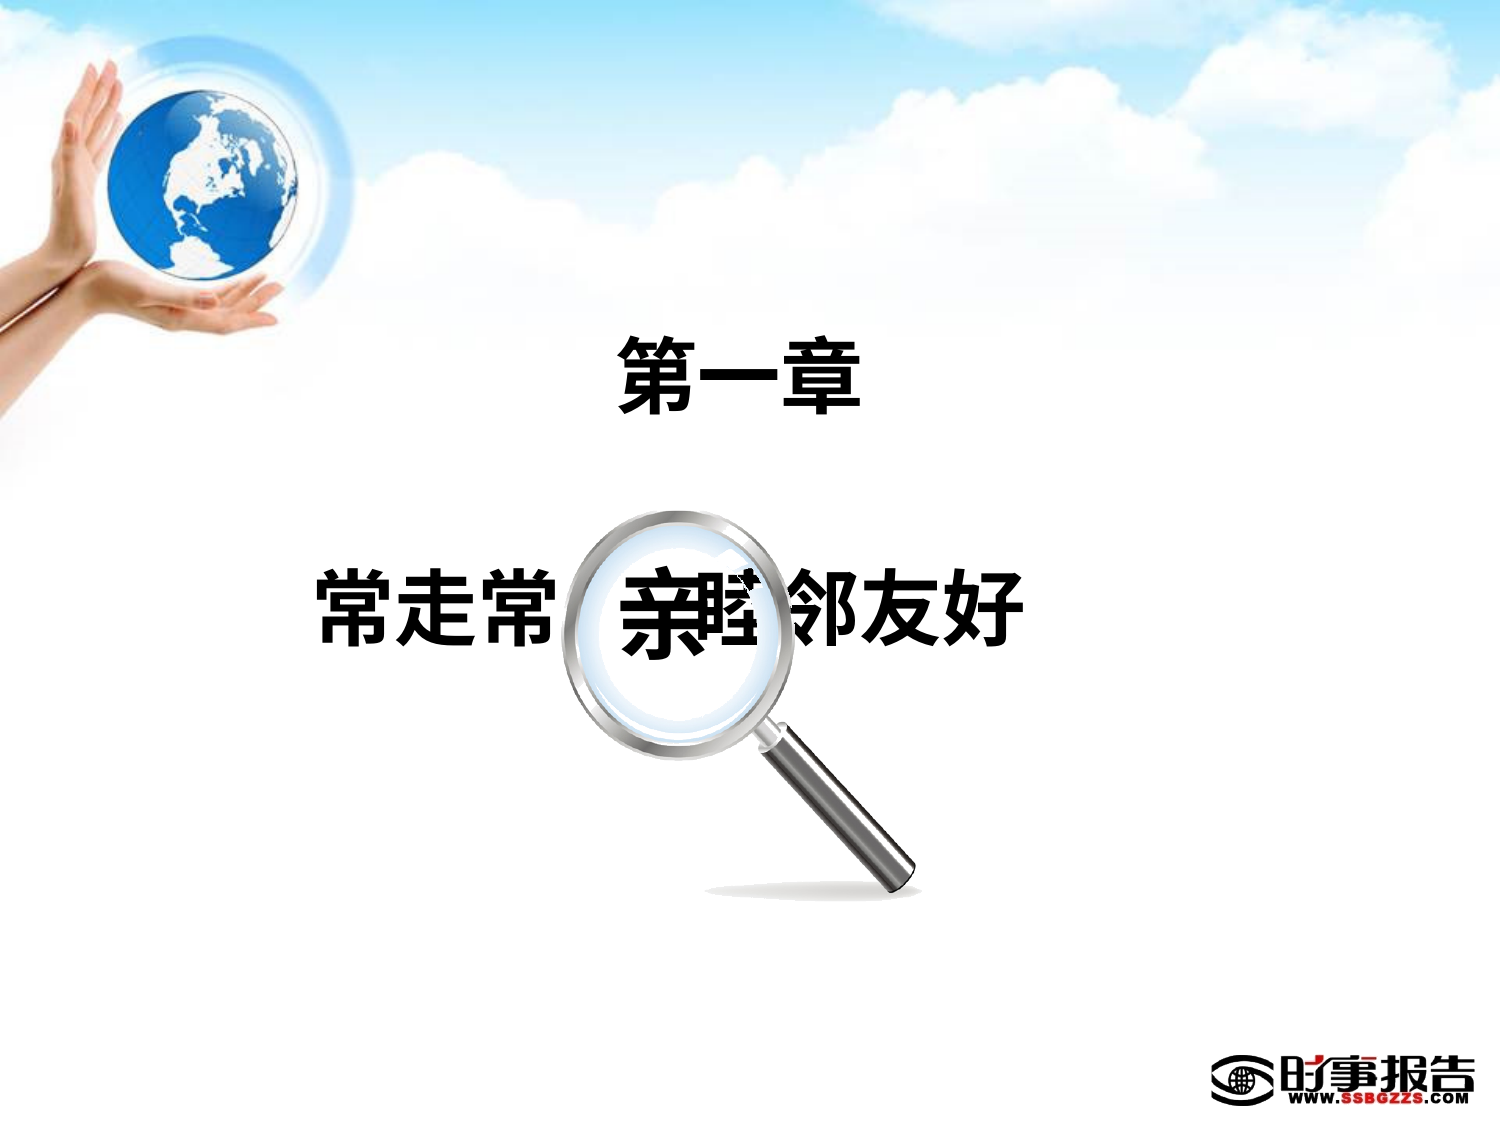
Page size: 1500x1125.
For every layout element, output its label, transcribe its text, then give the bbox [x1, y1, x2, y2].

text_box 常走常 睦邻友好 [932, 548, 1270, 664]
text_box 常走常 睦邻友好 [296, 548, 555, 664]
text_box 第一章 [144, 316, 1334, 432]
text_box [560, 507, 928, 906]
picture [0, 0, 1500, 1125]
